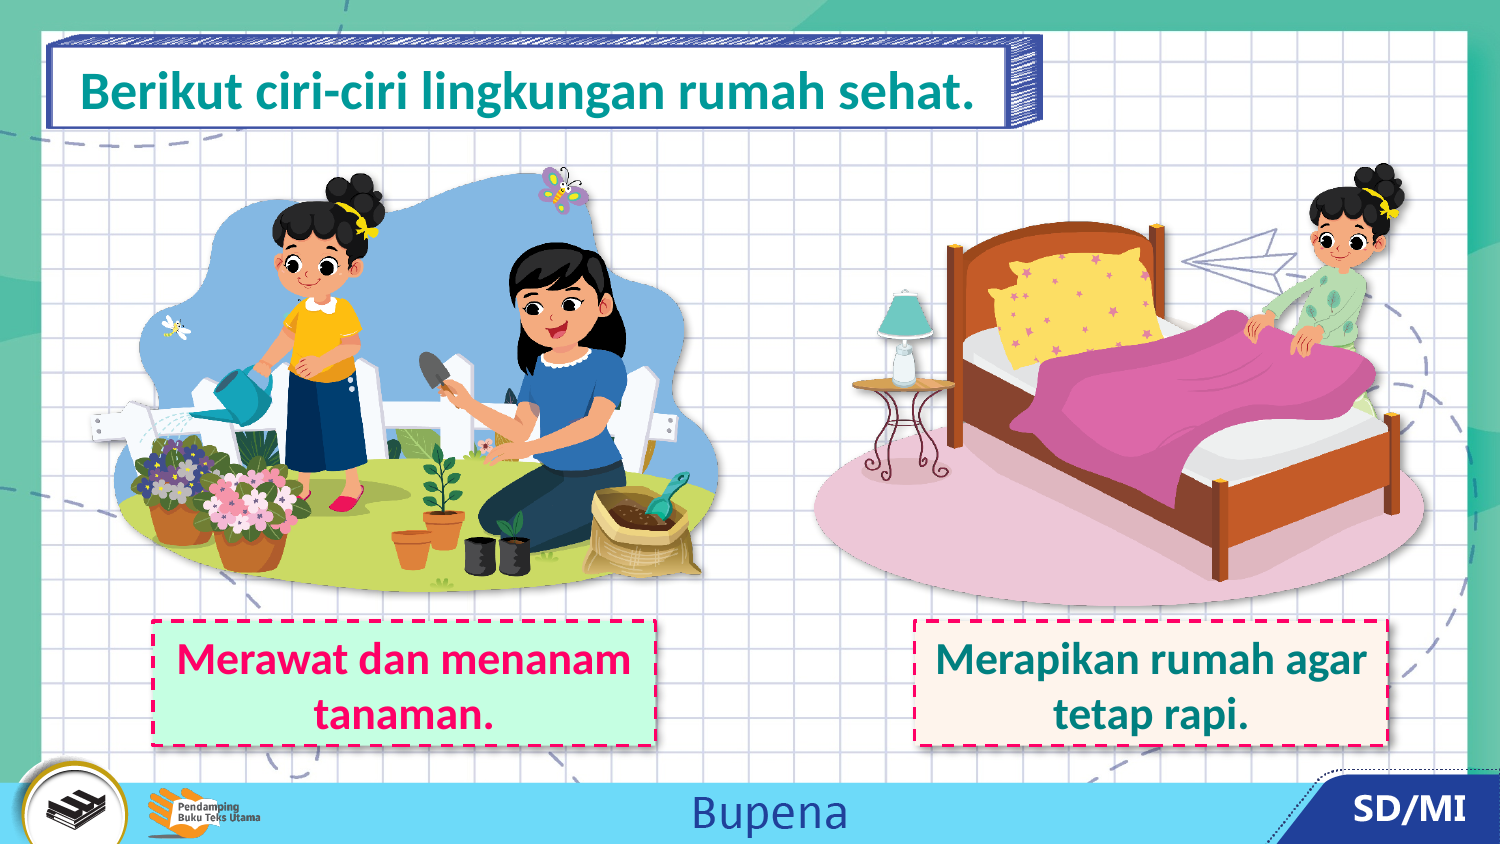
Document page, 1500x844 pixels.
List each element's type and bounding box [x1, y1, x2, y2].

text_box [46, 34, 1219, 130]
picture [0, 0, 1500, 844]
